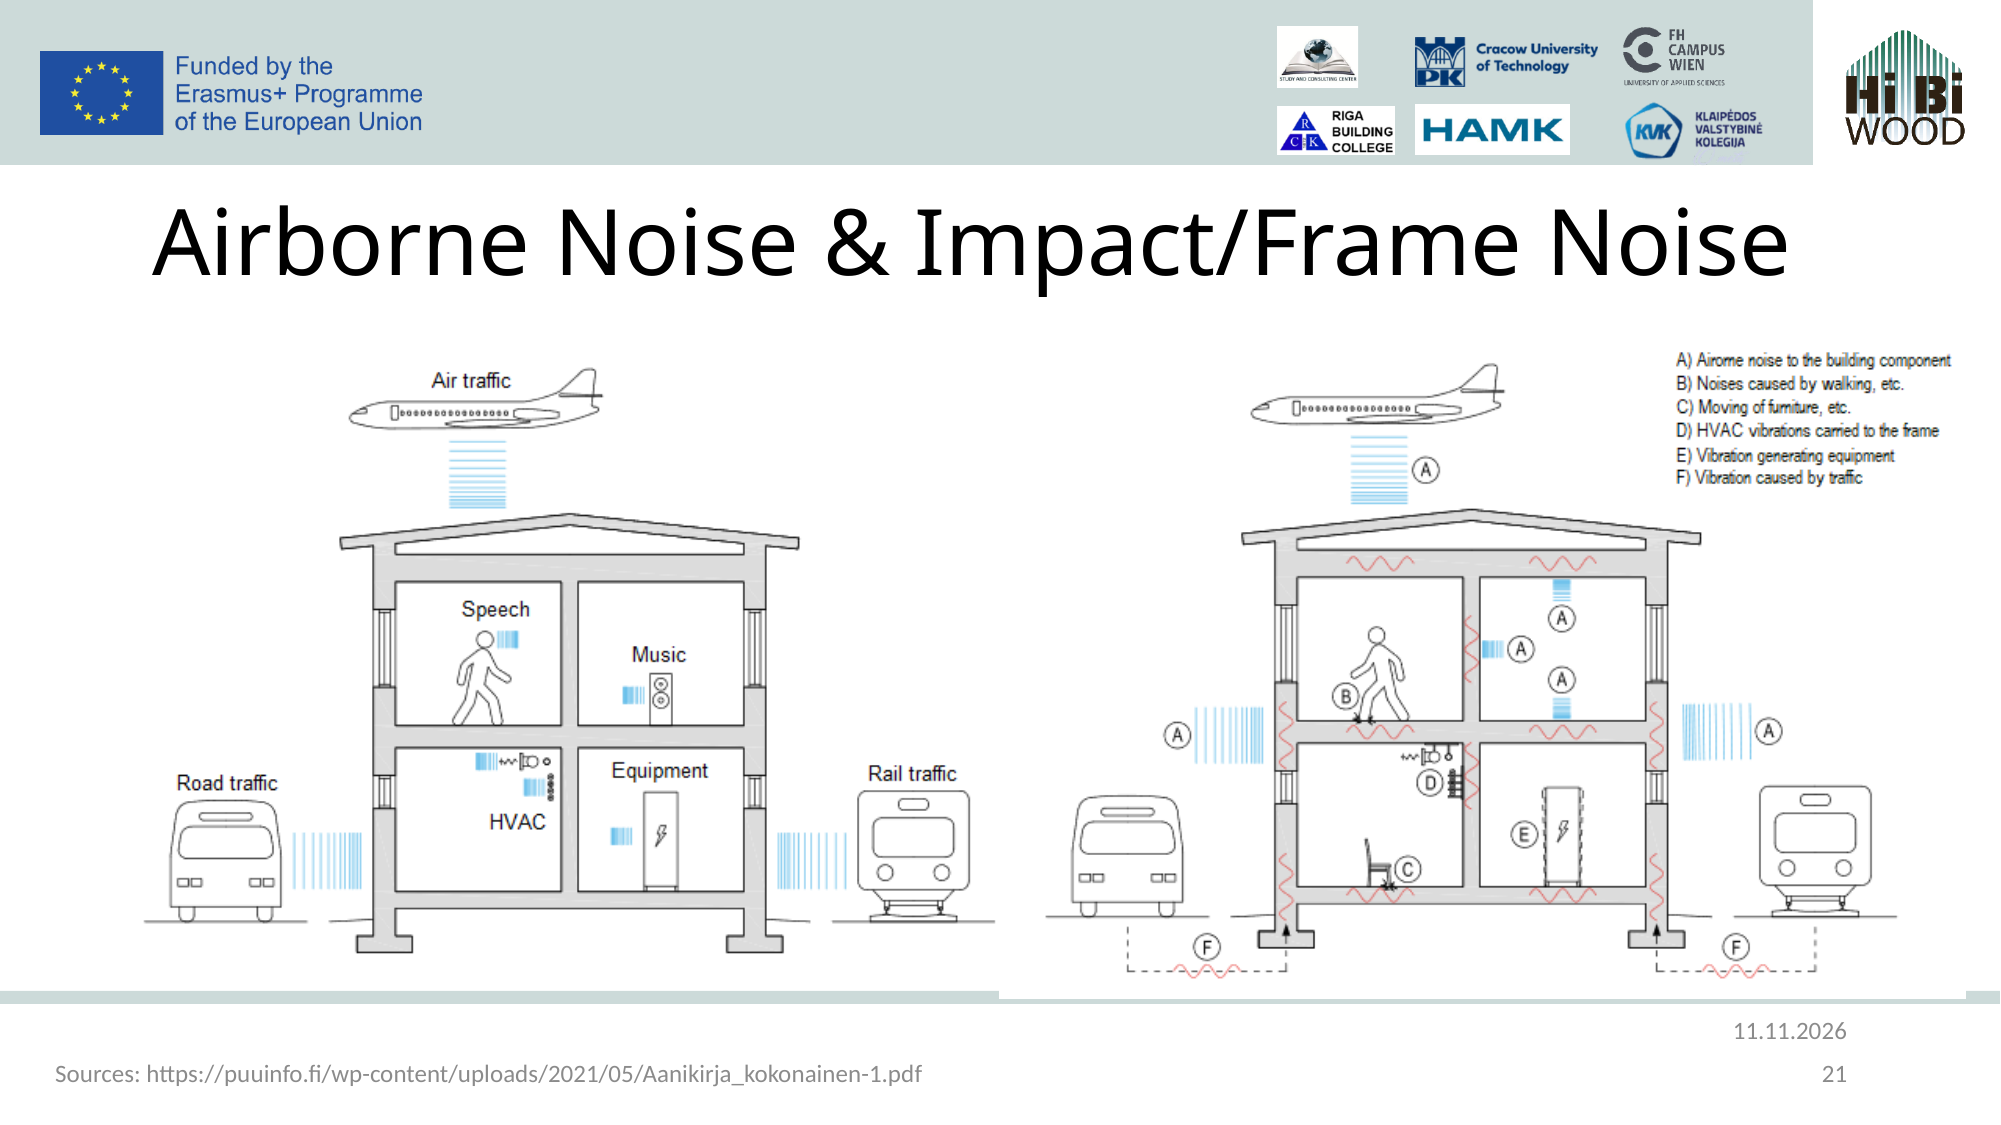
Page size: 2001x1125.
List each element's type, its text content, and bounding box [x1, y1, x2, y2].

title Airborne Noise & Impact/Frame Noise [137, 188, 1863, 316]
picture [1277, 26, 1359, 88]
picture [1277, 106, 1395, 155]
picture [1621, 25, 1726, 87]
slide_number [1412, 999, 1863, 1042]
picture [1820, 11, 1987, 168]
picture [40, 51, 422, 135]
picture [91, 315, 1966, 999]
picture [1415, 37, 1598, 87]
footer Sources: https://puuinfo.fi/wp-content/uploads/2021/05/Aanikirja_kokonainen-1.pdf [40, 1042, 1102, 1103]
picture [1415, 104, 1570, 155]
slide_number 21 [1412, 1042, 1863, 1103]
picture [1621, 97, 1766, 171]
